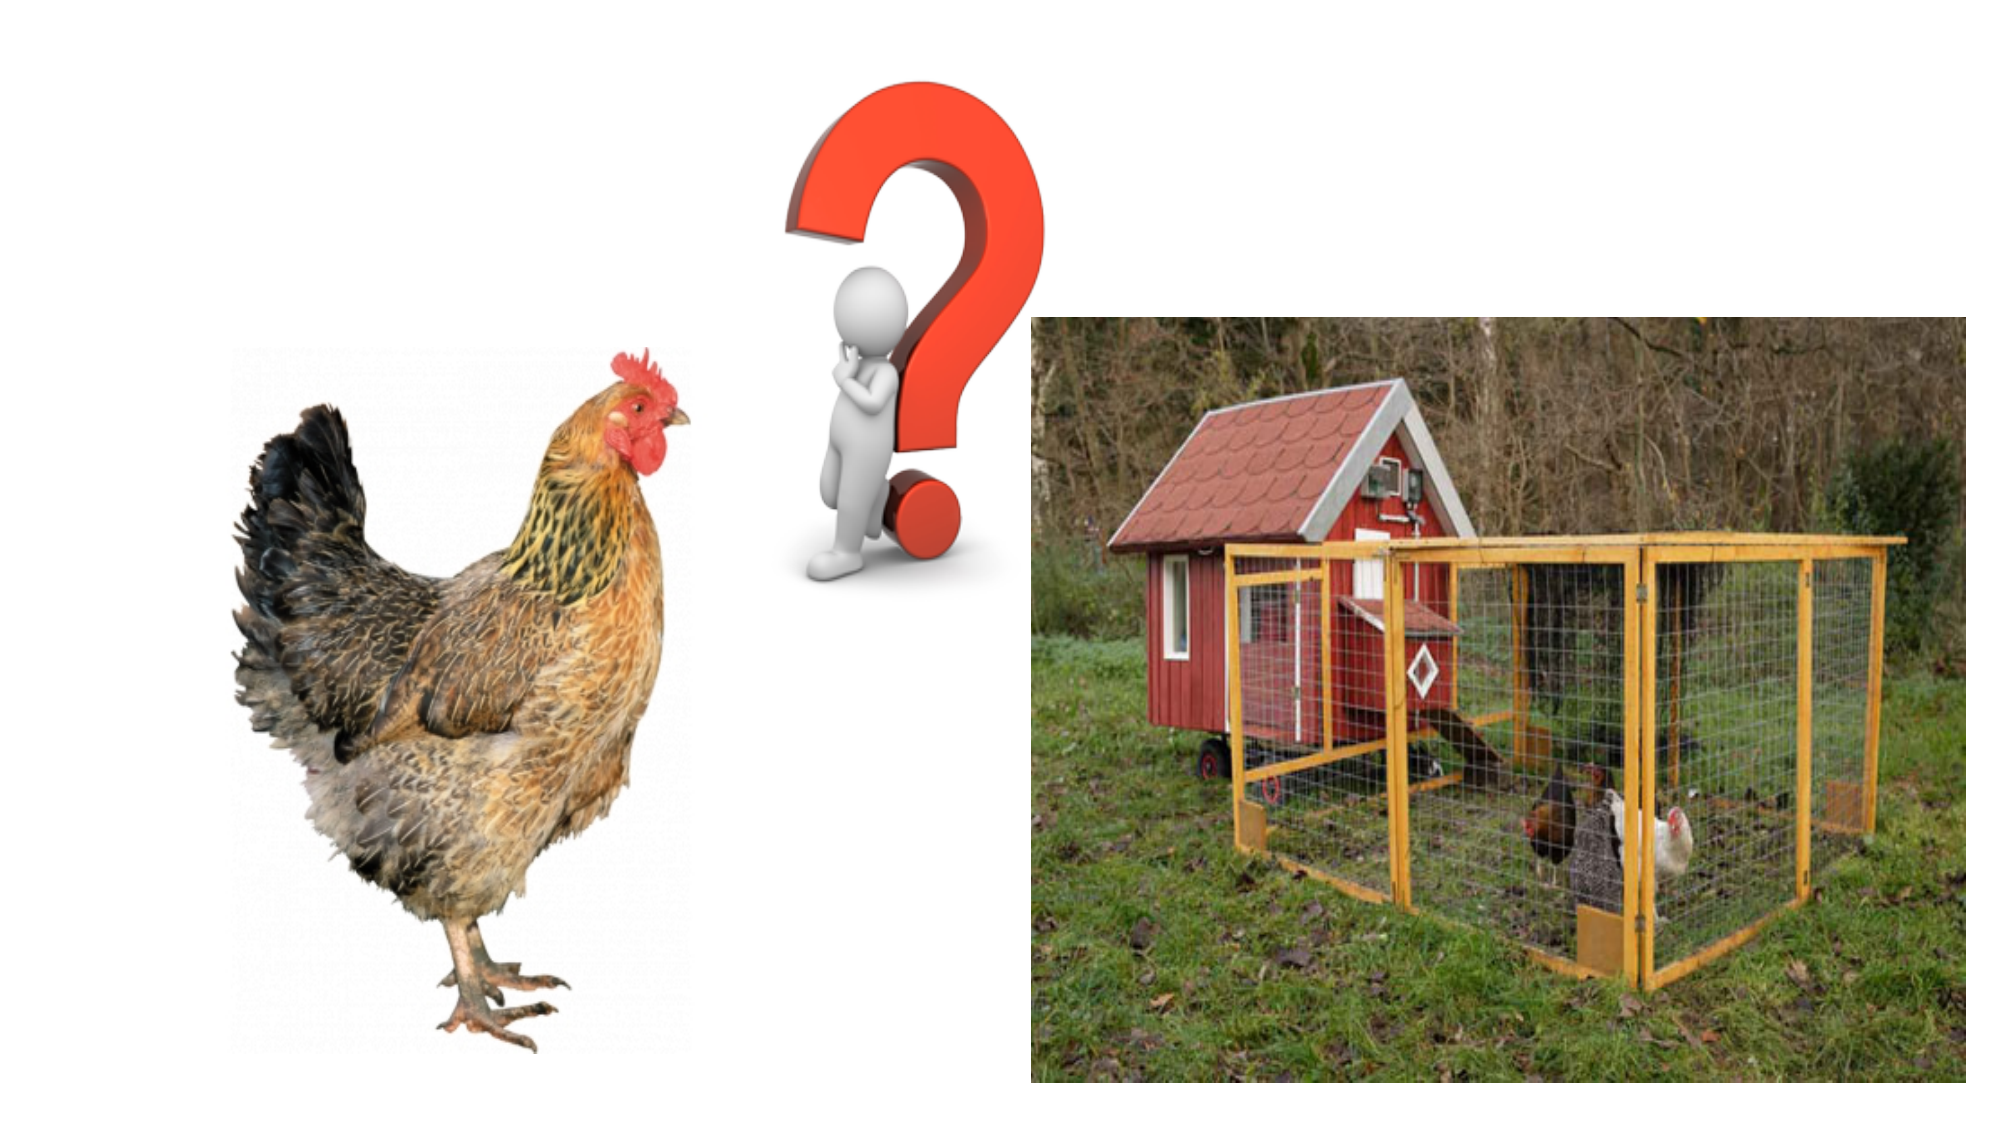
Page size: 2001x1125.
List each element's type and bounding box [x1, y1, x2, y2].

list [39, 347, 885, 1054]
picture [714, 56, 1100, 639]
list [1031, 317, 1965, 1083]
